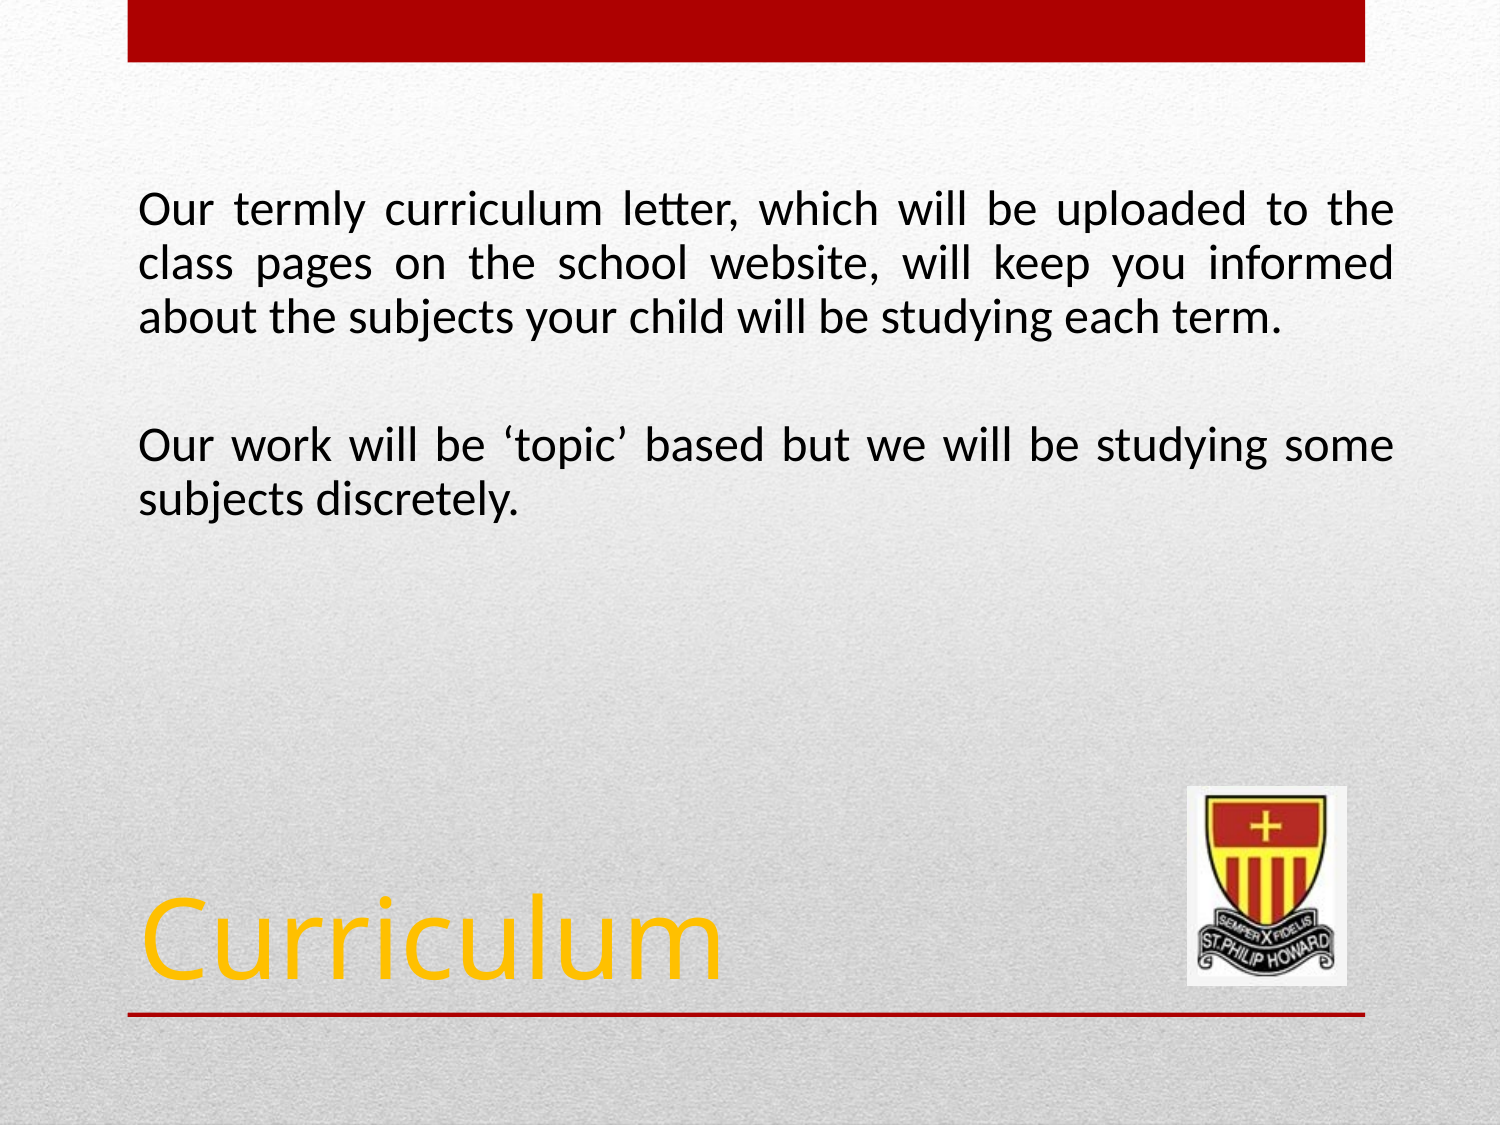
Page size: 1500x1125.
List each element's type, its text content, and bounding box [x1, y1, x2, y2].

title Curriculum [123, 822, 1474, 1010]
picture [0, 0, 1500, 1125]
text_box Our termly curriculum letter, which will be uploaded to the class pages on the school website, will keep you informed about the subjects your child will be studying each term. Our work will be ‘topic’ based but we will be studying some subjects discretely. [123, 174, 1411, 790]
